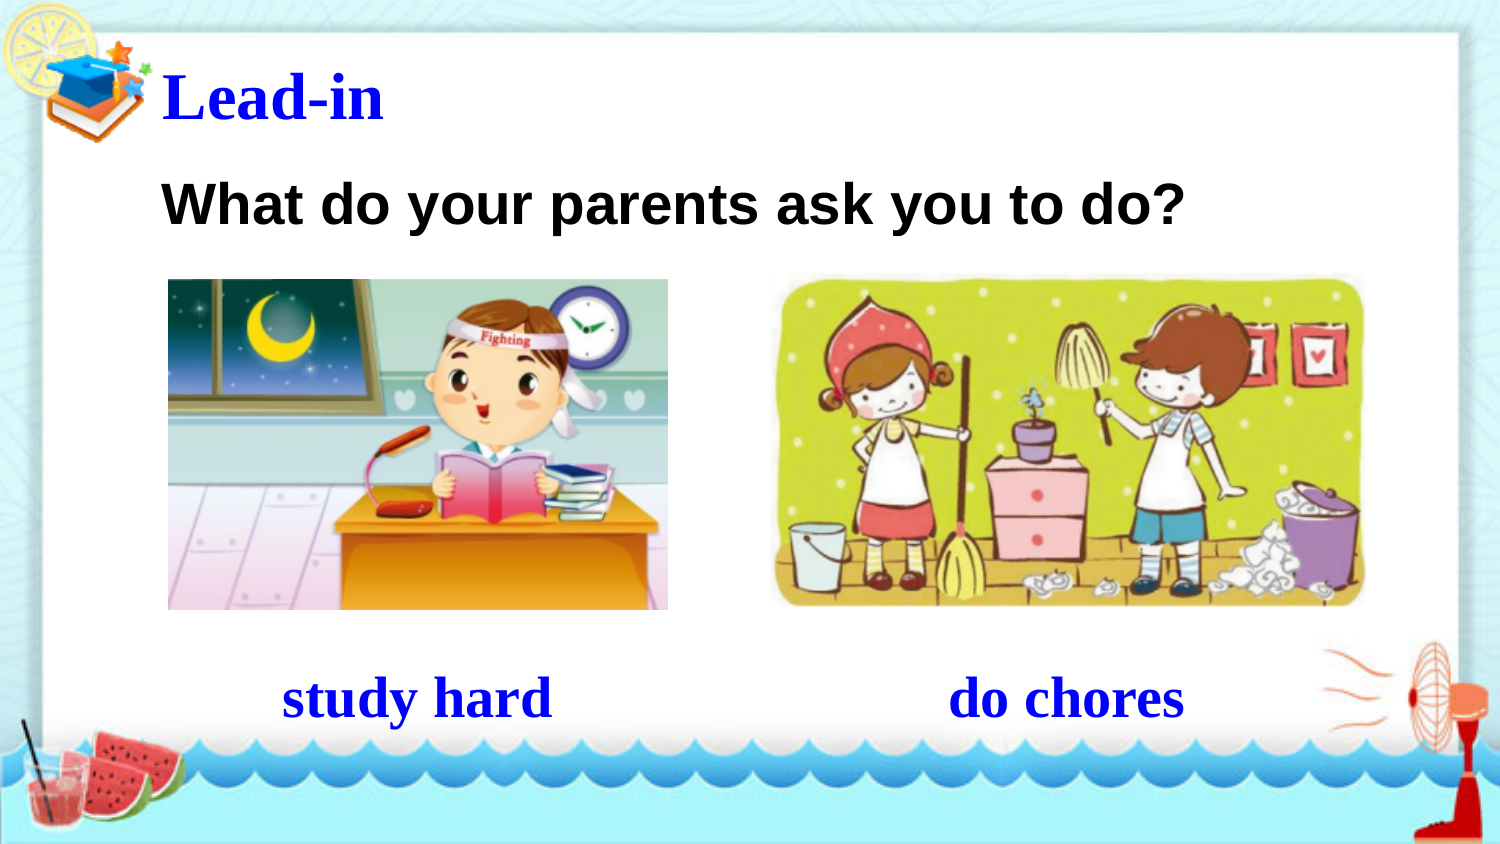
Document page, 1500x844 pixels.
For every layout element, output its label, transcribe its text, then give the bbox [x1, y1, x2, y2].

text_box Lead-in [173, 54, 539, 142]
text_box do chores [933, 651, 1201, 736]
picture [0, 0, 1500, 844]
text_box What do your parents ask you to do? [146, 159, 1257, 244]
text_box study hard [267, 651, 569, 736]
